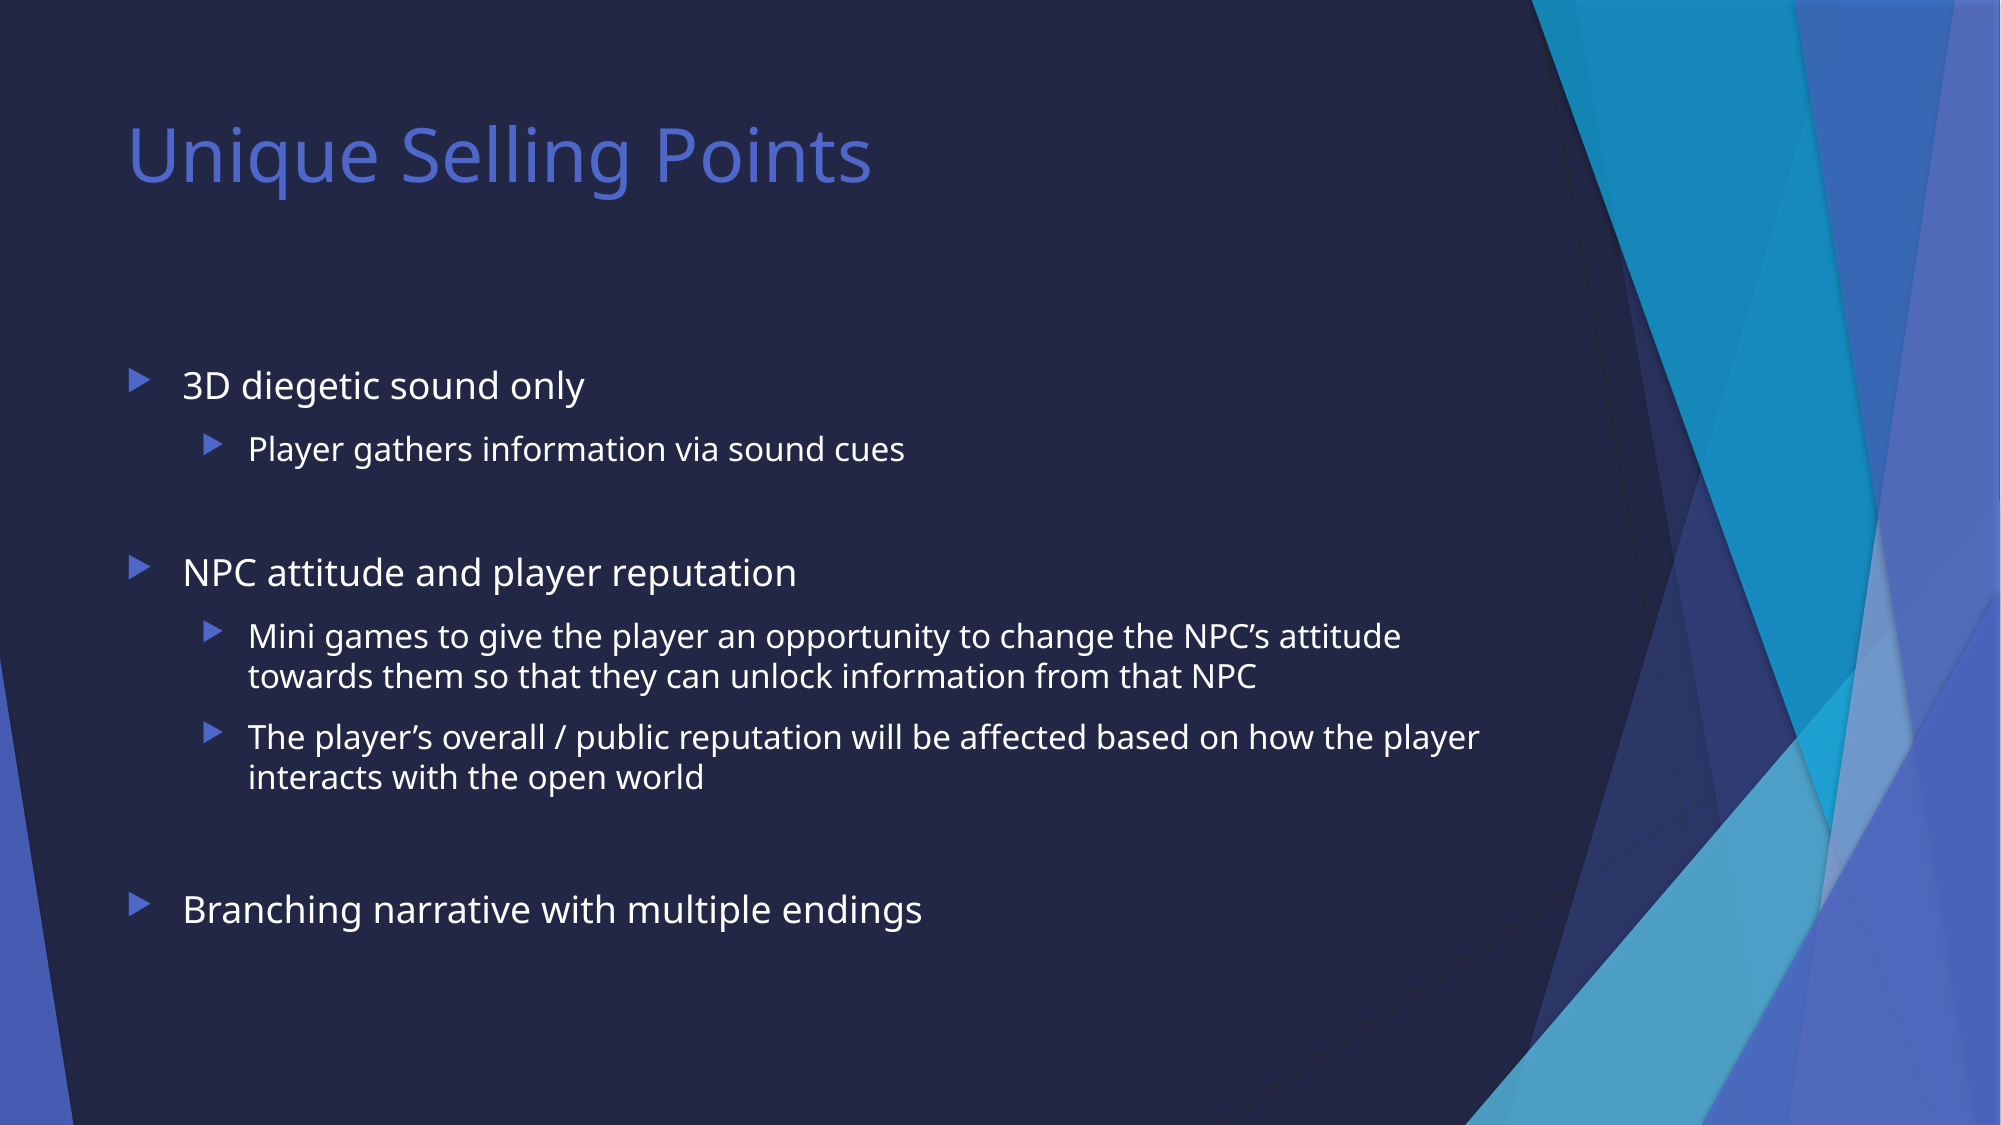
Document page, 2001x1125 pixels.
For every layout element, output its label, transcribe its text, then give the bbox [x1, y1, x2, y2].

list 3D diegetic sound only Player gathers information via sound cues NPC attitude and player reputation Mini games to give the player an opportunity to change the NPC’s attitude towards them so that they can unlock information from that NPC The player’s overall / public reputation will be affected based on how the player interacts with the open world Branching narrative with multiple endings [111, 354, 1522, 992]
title Unique Selling Points [111, 99, 1522, 317]
